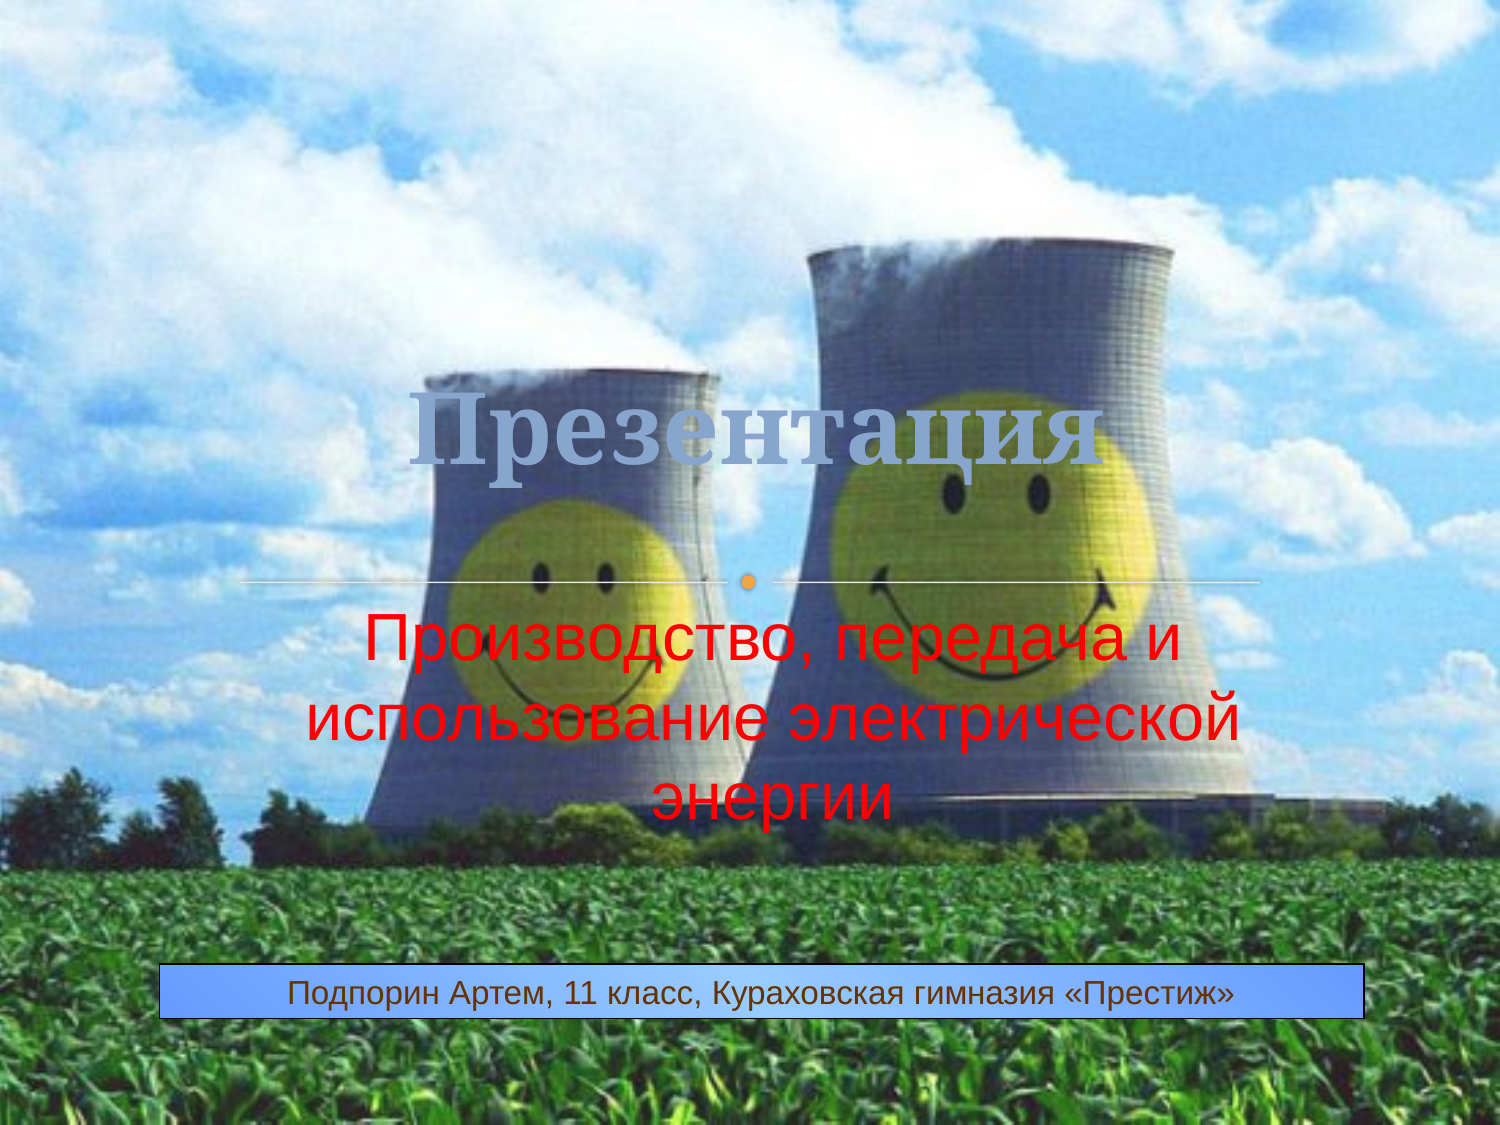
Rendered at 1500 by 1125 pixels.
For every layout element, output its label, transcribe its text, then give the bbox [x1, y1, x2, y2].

text_box Производство, передача и использование электрической энергии [171, 586, 1376, 841]
text_box Подпорин Артем, 11 класс, Кураховская гимназия «Престиж» [159, 964, 1365, 1019]
title Презентация [74, 235, 1438, 493]
